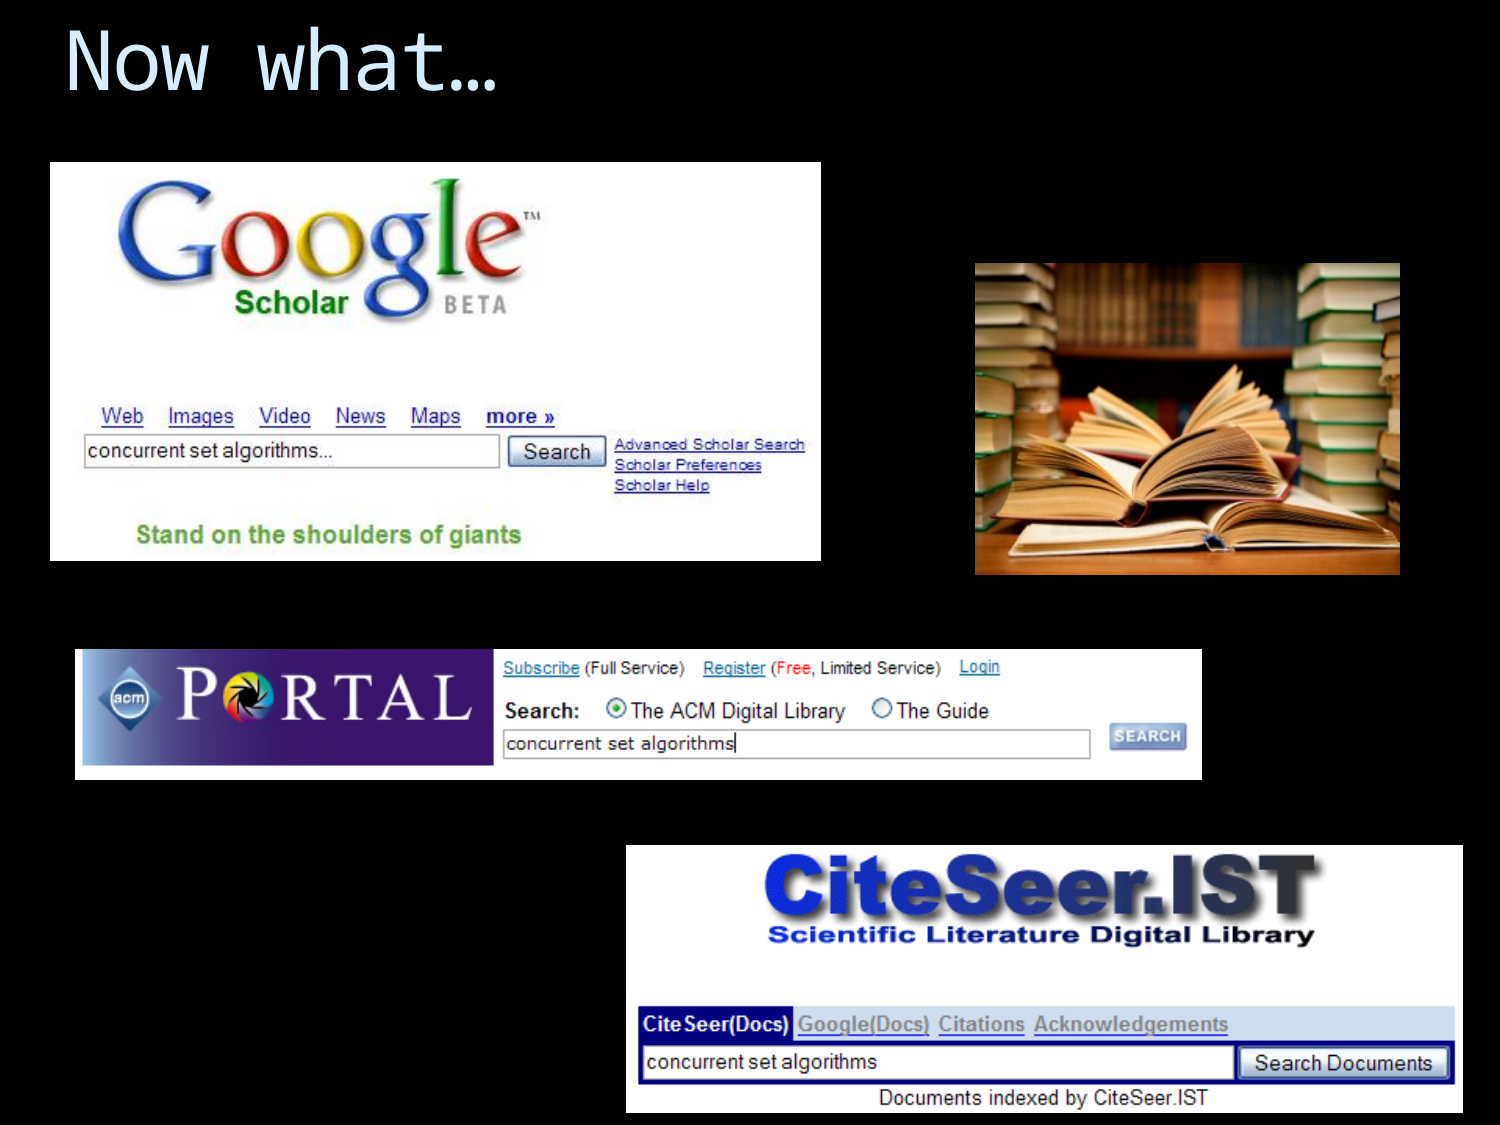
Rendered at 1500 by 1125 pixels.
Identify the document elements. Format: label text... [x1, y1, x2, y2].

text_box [49, 162, 821, 562]
text_box Process 1 [50, 160, 824, 188]
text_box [74, 649, 1202, 781]
picture [974, 263, 1401, 576]
title Now what… [50, 0, 1400, 188]
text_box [626, 844, 1463, 1113]
